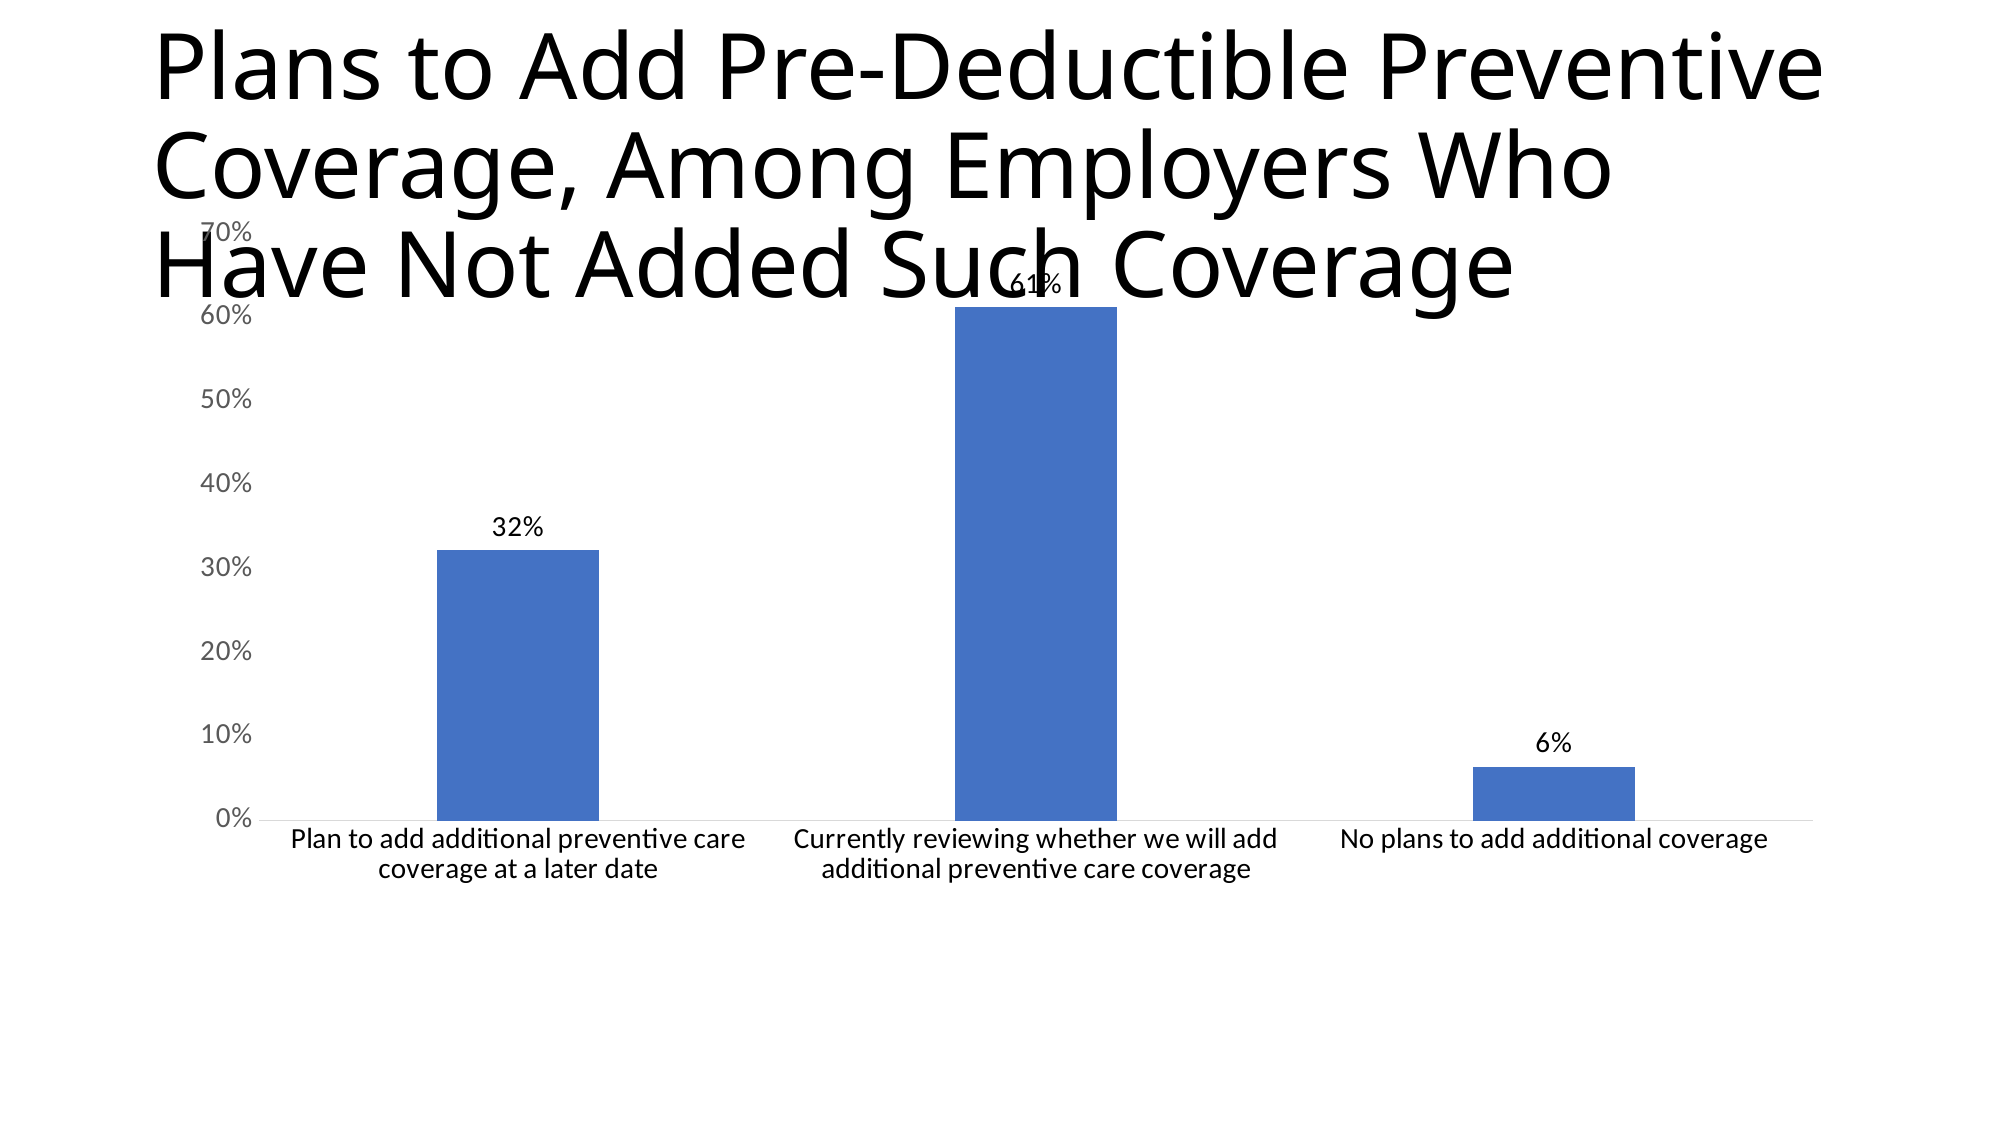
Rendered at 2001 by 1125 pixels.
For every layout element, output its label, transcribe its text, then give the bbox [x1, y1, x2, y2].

title Plans to Add Pre-Deductible Preventive Coverage, Among Employers Who Have Not Added Such Coverage [137, 59, 1863, 278]
chart [166, 205, 1847, 900]
